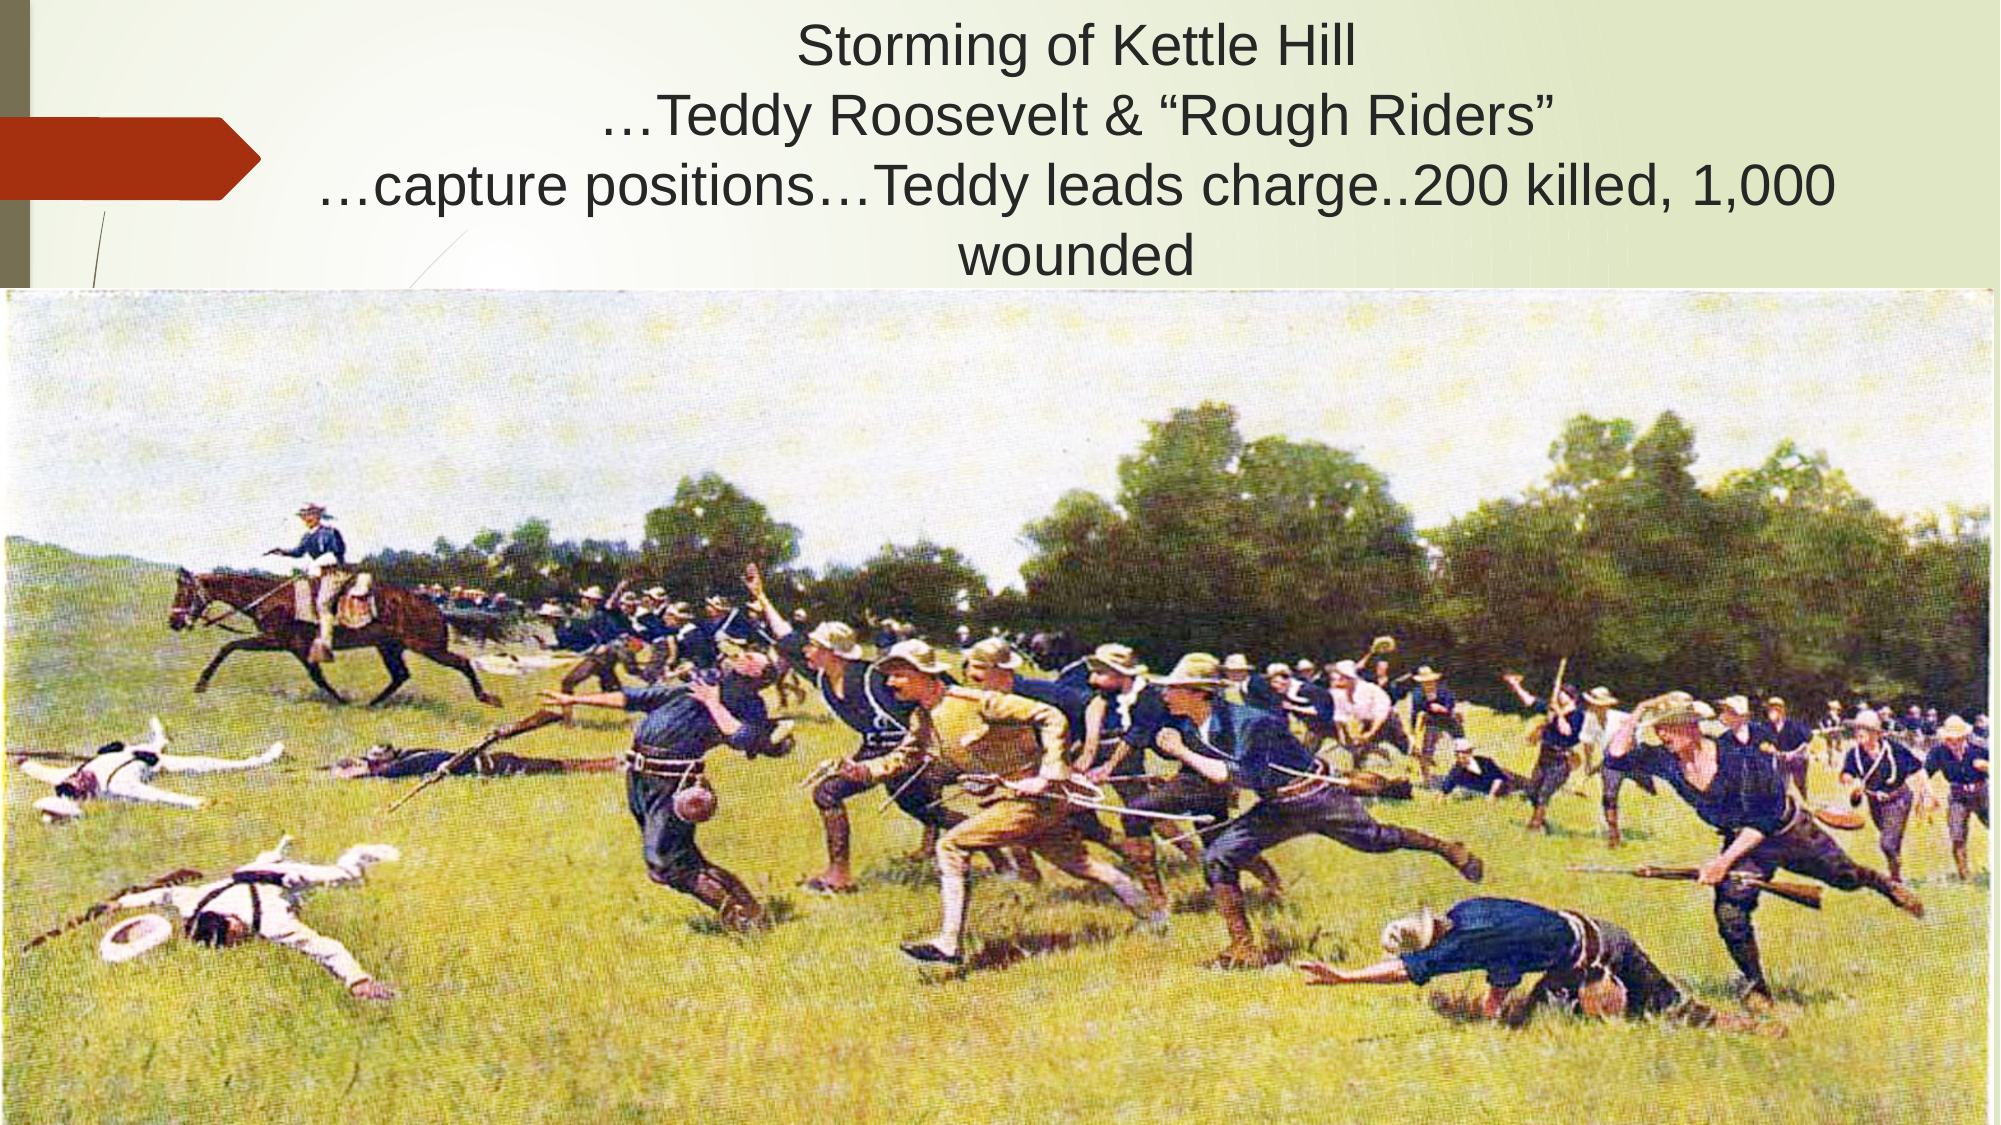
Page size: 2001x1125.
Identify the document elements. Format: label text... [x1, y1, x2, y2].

title Storming of Kettle Hill …Teddy Roosevelt & “Rough Riders” …capture positions…Teddy leads charge..200 killed, 1,000 wounded [187, 0, 1968, 211]
picture [0, 288, 1994, 1125]
